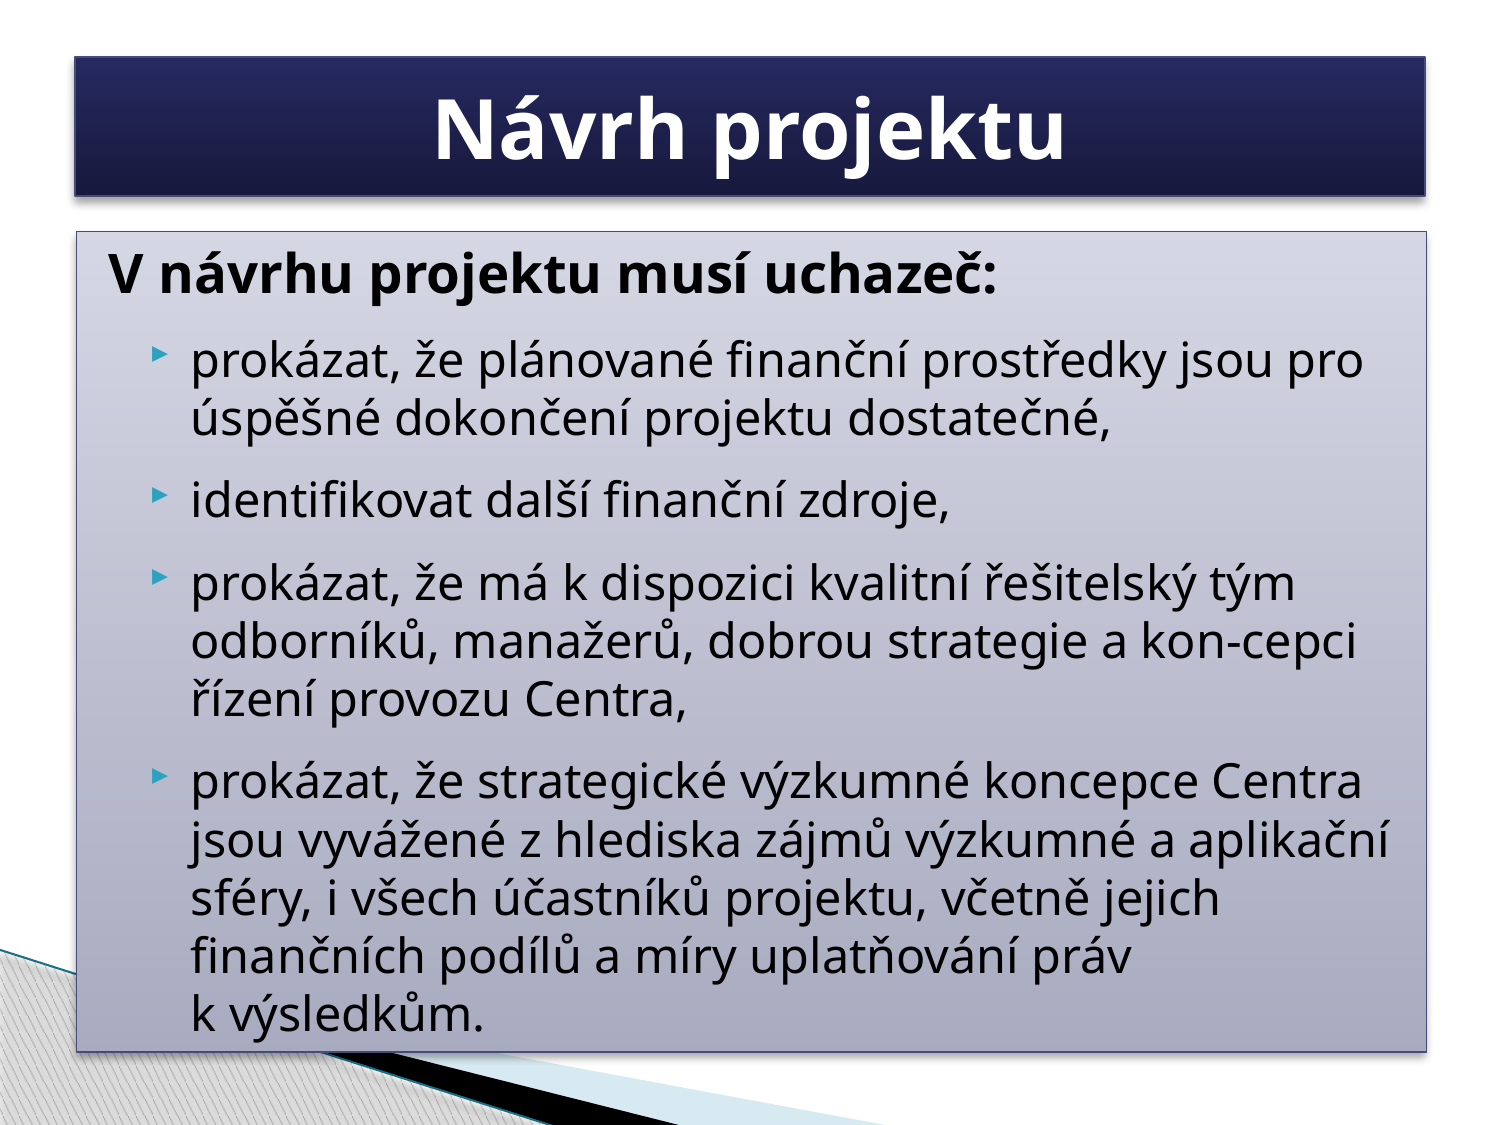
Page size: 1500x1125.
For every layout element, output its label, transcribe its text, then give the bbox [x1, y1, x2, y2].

title Návrh projektu [74, 56, 1426, 197]
list V návrhu projektu musí uchazeč: prokázat, že plánované finanční prostředky jsou pro úspěšné dokončení projektu dostatečné, identifikovat další finanční zdroje, prokázat, že má k dispozici kvalitní řešitelský tým odborníků, manažerů, dobrou strategie a kon-cepci řízení provozu Centra, prokázat, že strategické výzkumné koncepce Centra jsou vyvážené z hlediska zájmů výzkumné a aplikační sféry, i všech účastníků projektu, včetně jejich finančních podílů a míry uplatňování práv k výsledkům. [76, 231, 1427, 1053]
